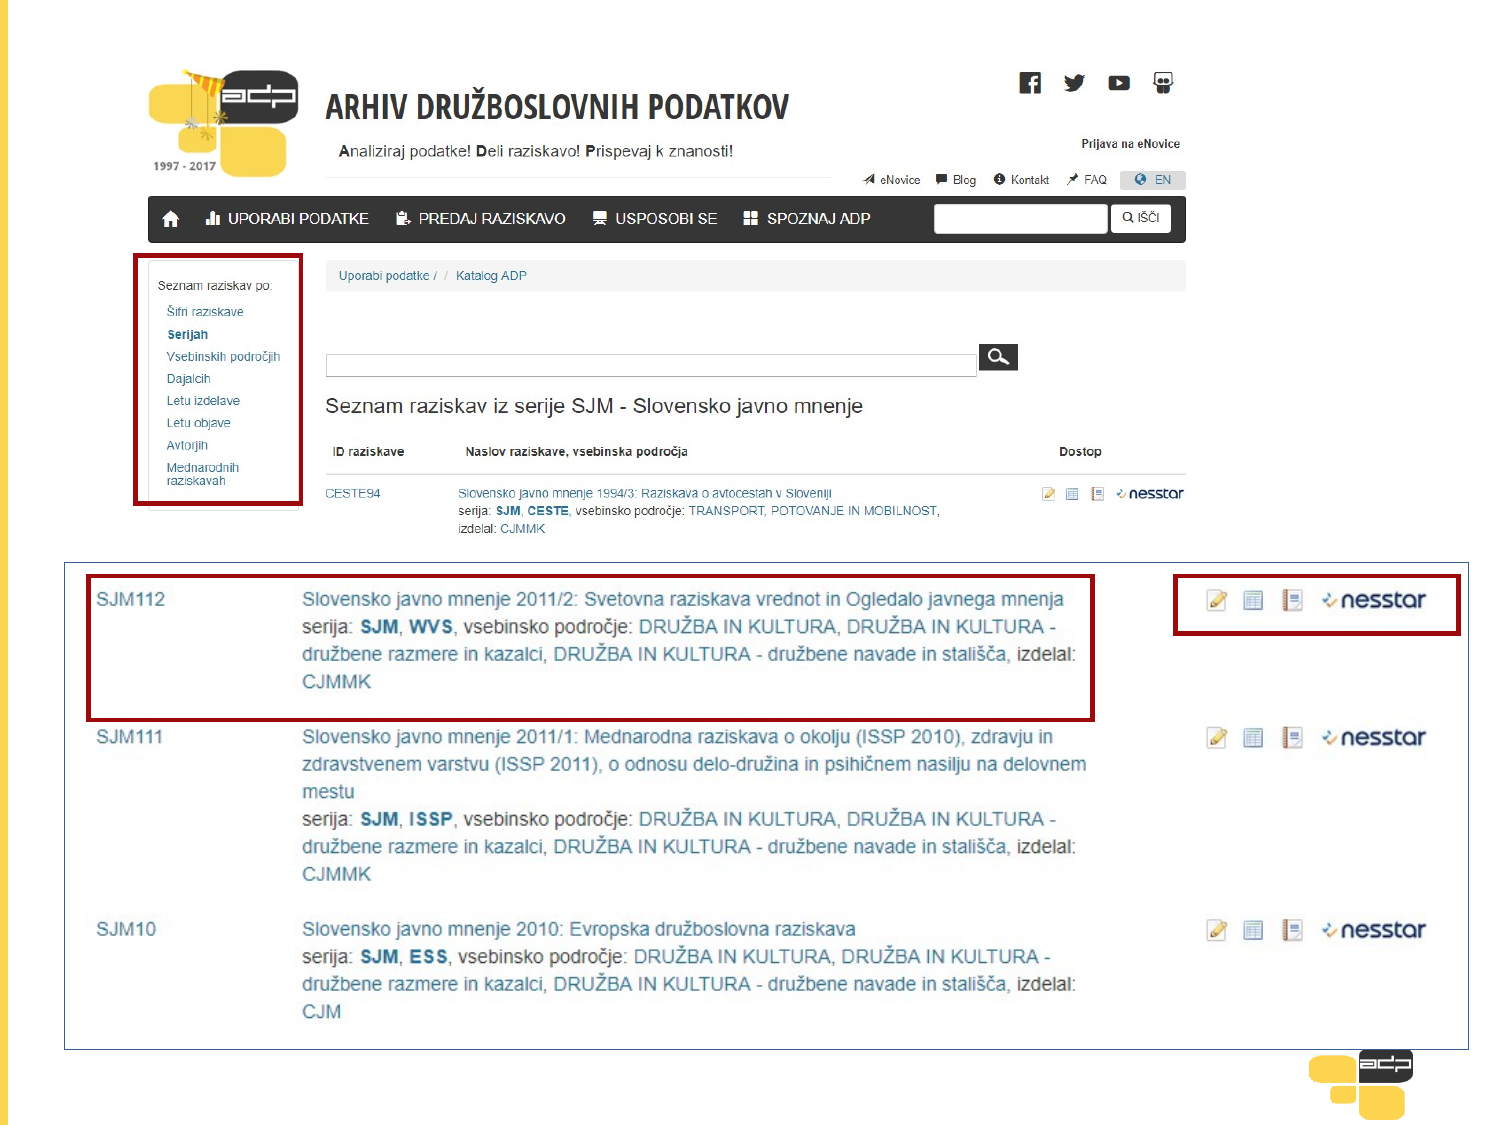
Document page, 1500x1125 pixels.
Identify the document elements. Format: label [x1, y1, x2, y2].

picture [64, 562, 1469, 1120]
picture [123, 54, 1204, 545]
